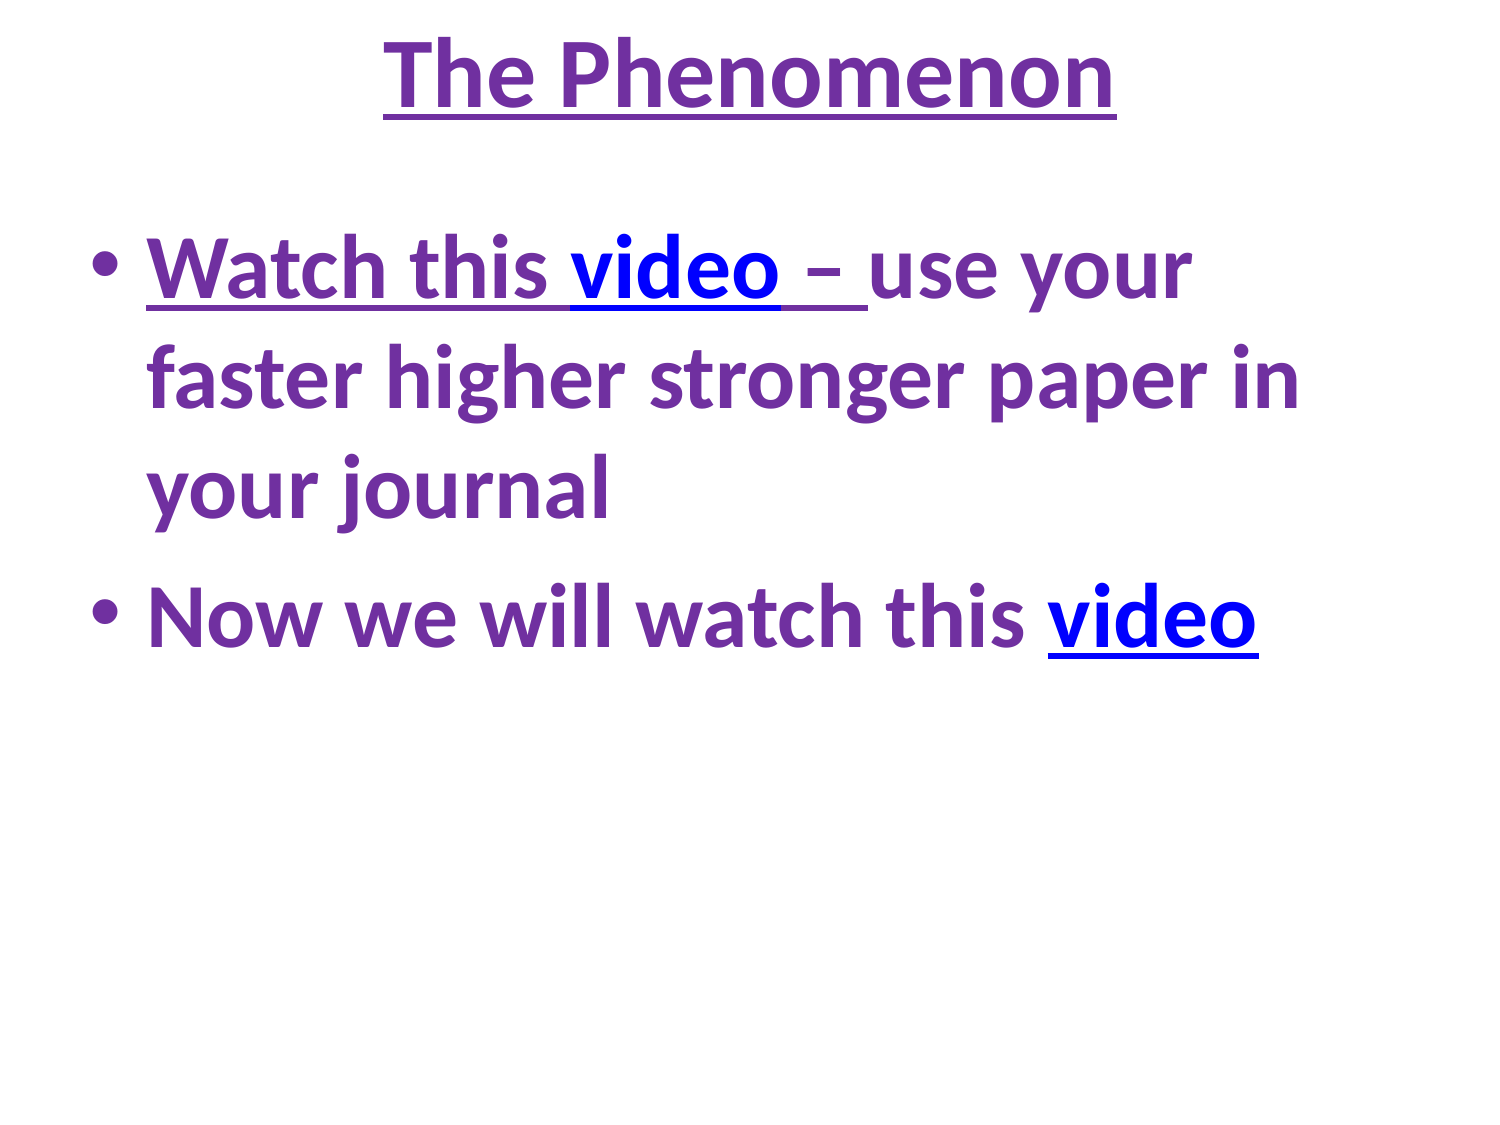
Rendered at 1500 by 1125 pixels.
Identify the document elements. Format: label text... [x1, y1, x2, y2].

text_box The Phenomenon [74, 0, 1425, 188]
text_box Watch this video – use your faster higher stronger paper in your journal Now we will watch this video [74, 200, 1425, 1125]
